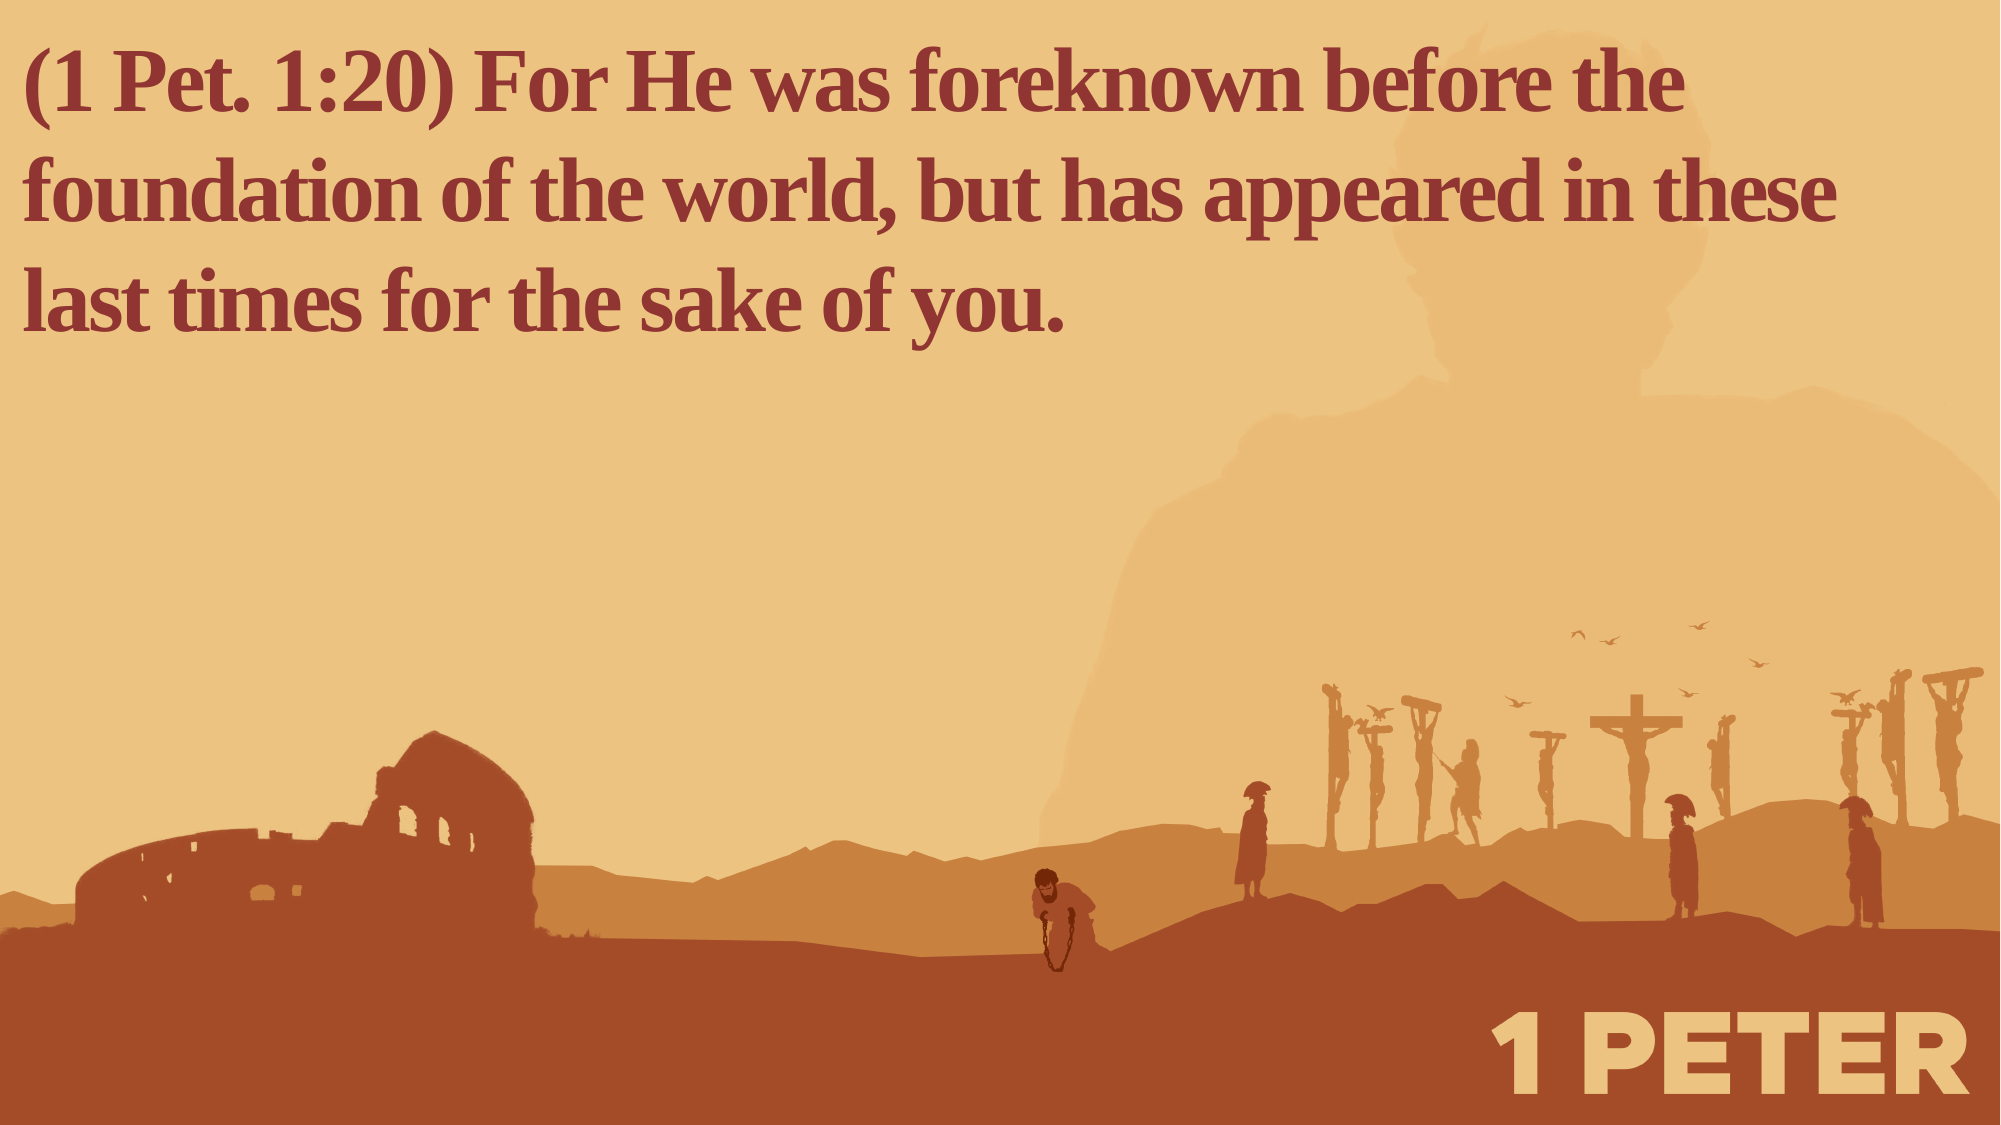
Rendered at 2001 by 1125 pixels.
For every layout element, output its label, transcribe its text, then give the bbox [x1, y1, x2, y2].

picture [0, 0, 2001, 1125]
text_box (1 Pet. 1:20) For He was foreknown before the foundation of the world, but has appeared in these last times for the sake of you. [8, 12, 1988, 358]
